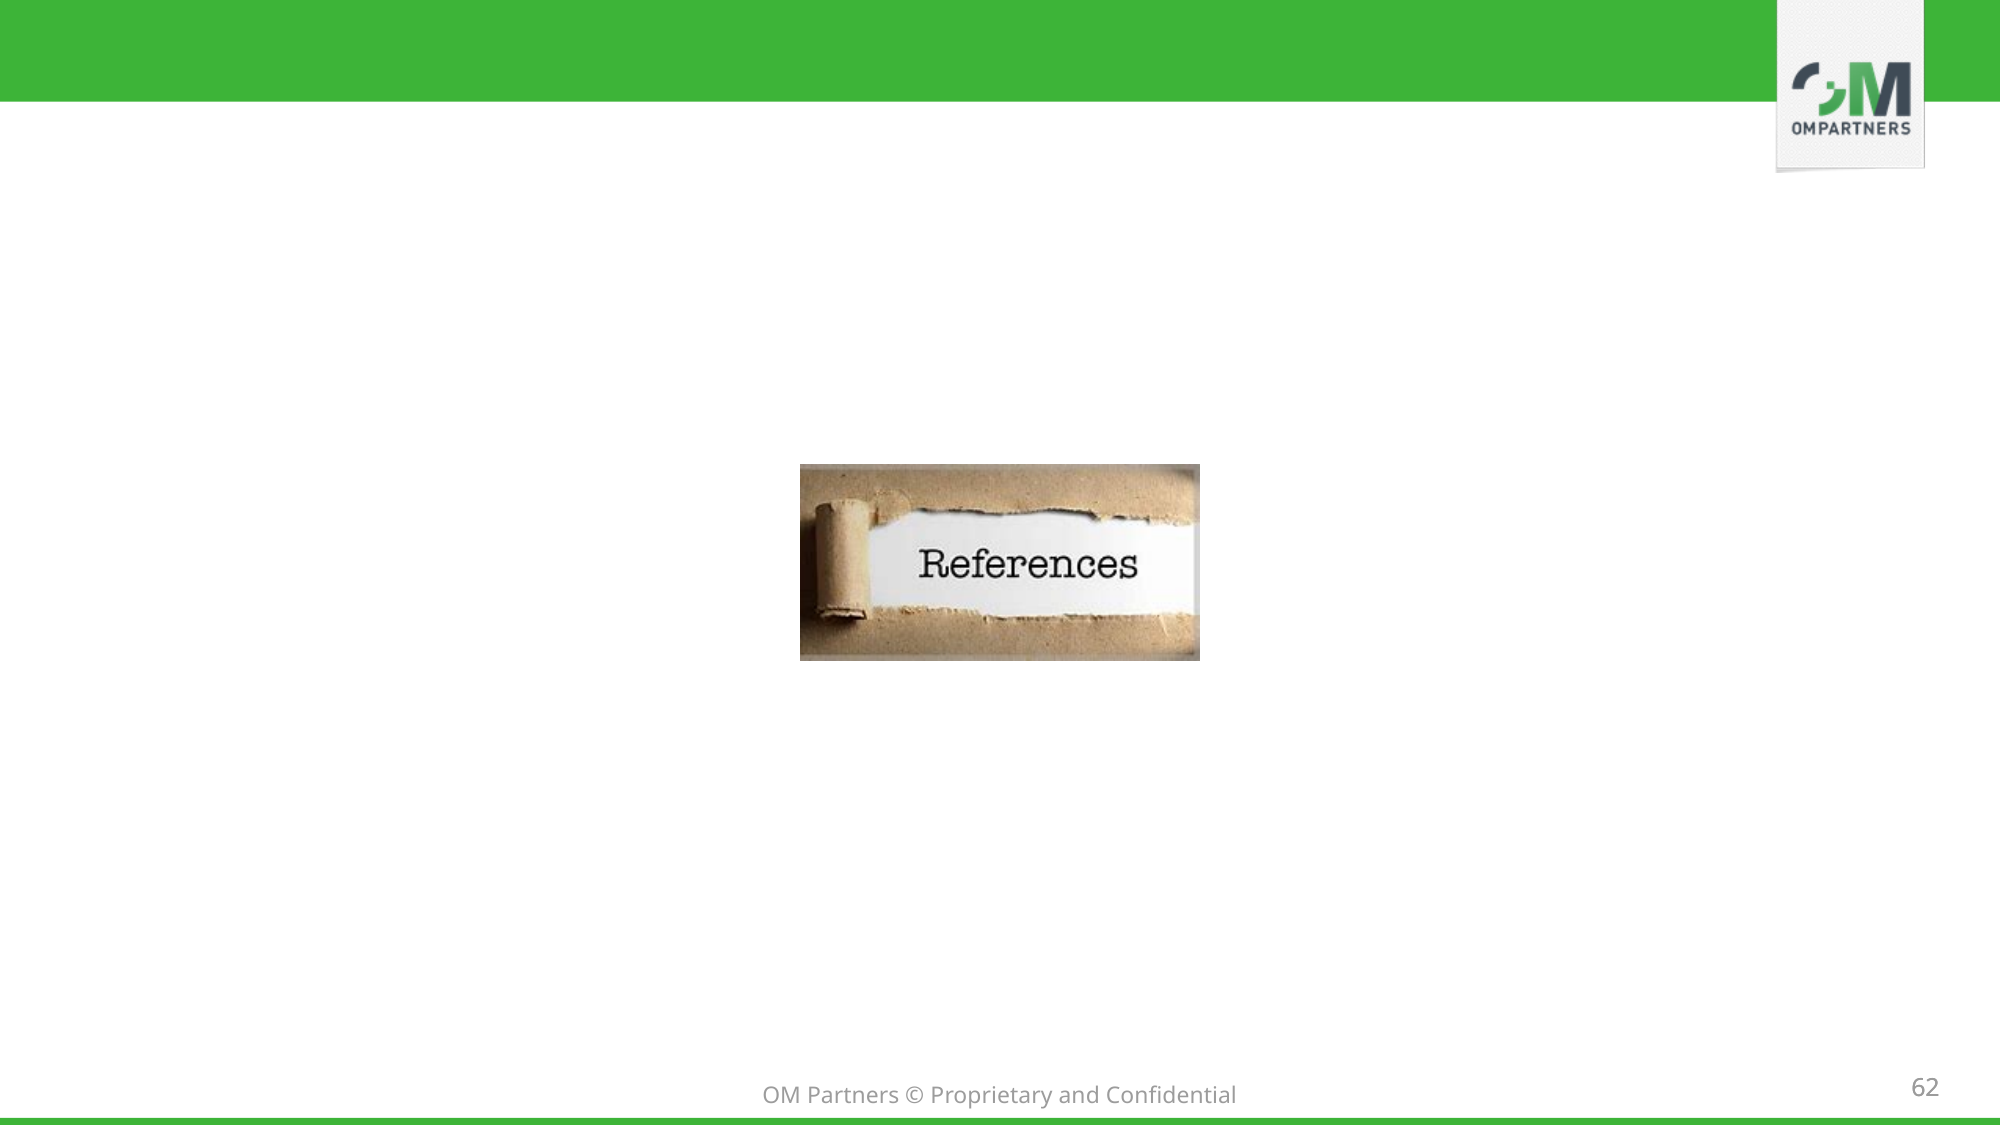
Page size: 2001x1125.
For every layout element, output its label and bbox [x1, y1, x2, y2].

picture [800, 464, 1200, 661]
picture [1773, 0, 1926, 173]
